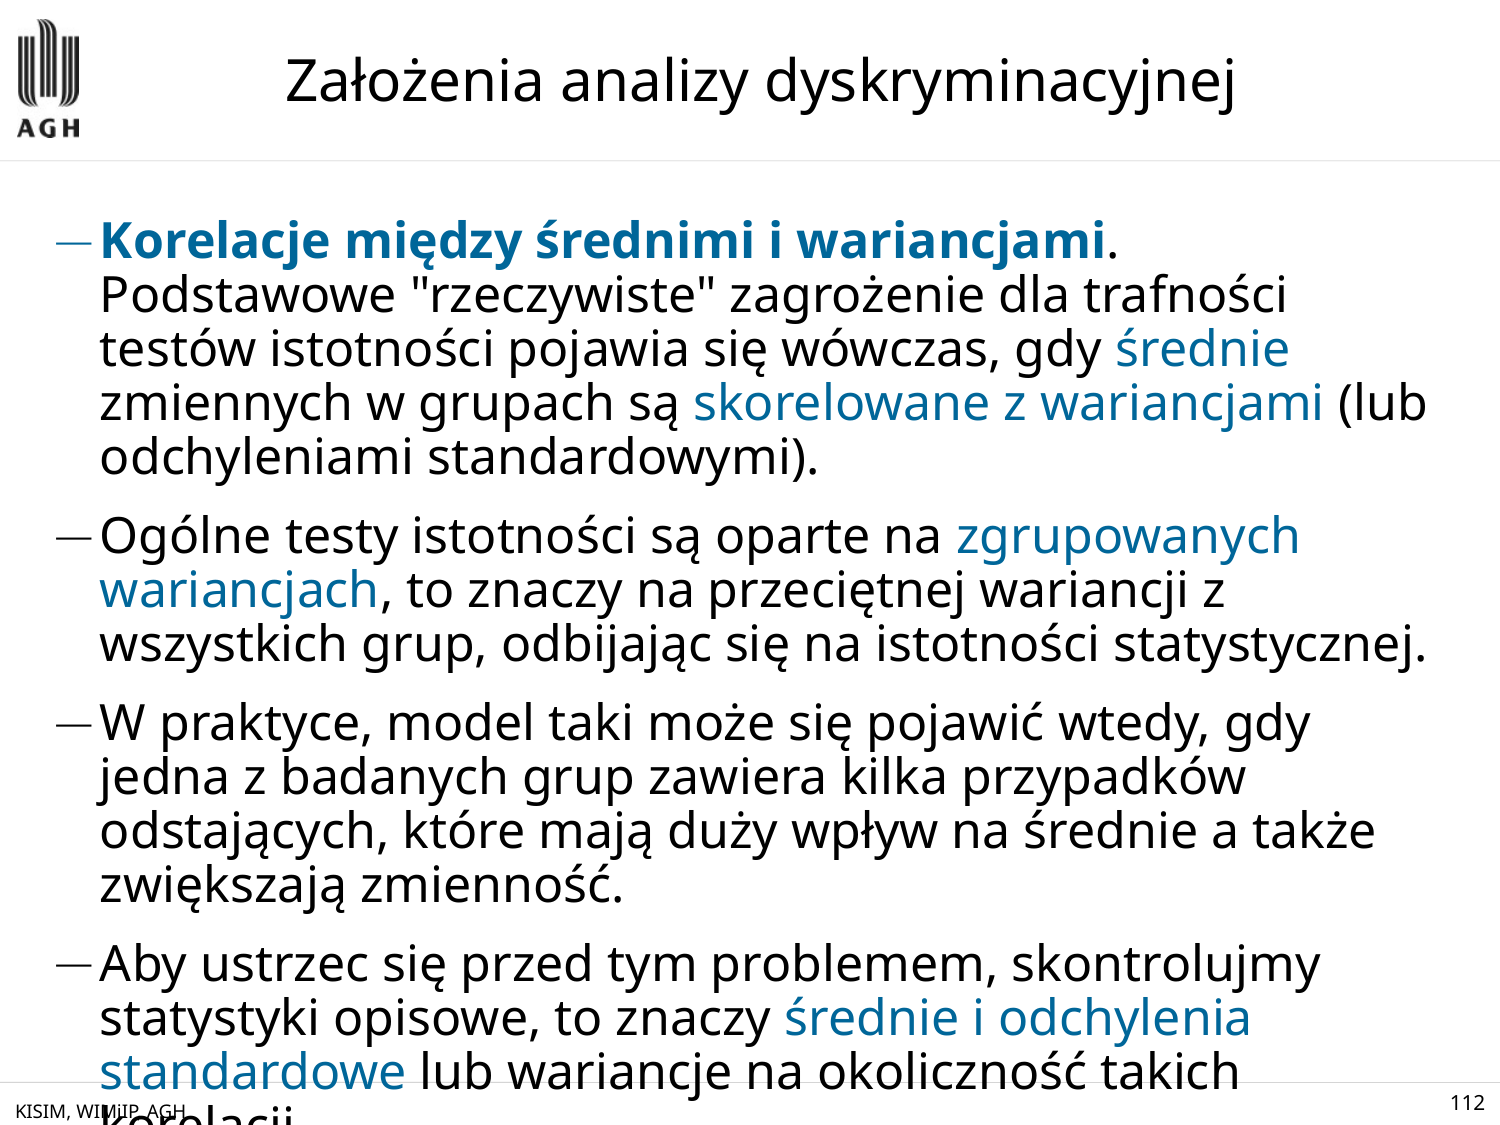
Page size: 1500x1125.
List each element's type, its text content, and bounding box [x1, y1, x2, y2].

title Założenia analizy dyskryminacyjnej [147, 30, 1377, 126]
picture [17, 19, 79, 138]
footer KISIM, WIMiIP, AGH [0, 1092, 476, 1125]
list Korelacje między średnimi i wariancjami. Podstawowe "rzeczywiste" zagrożenie dla trafności testów istotności pojawia się wówczas, gdy średnie zmiennych w grupach są skorelowane z wariancjami (lub odchyleniami standardowymi). Ogólne testy istotności są oparte na zgrupowanych wariancjach, to znaczy na przeciętnej wariancji z wszystkich grup, odbijając się na istotności statystycznej. W praktyce, model taki może się pojawić wtedy, gdy jedna z badanych grup zawiera kilka przypadków odstających, które mają duży wpływ na średnie a także zwiększają zmienność. Aby ustrzec się przed tym problemem, skontrolujmy statystyki opisowe, to znaczy średnie i odchylenia standardowe lub wariancje na okoliczność takich korelacji. [40, 207, 1471, 1083]
